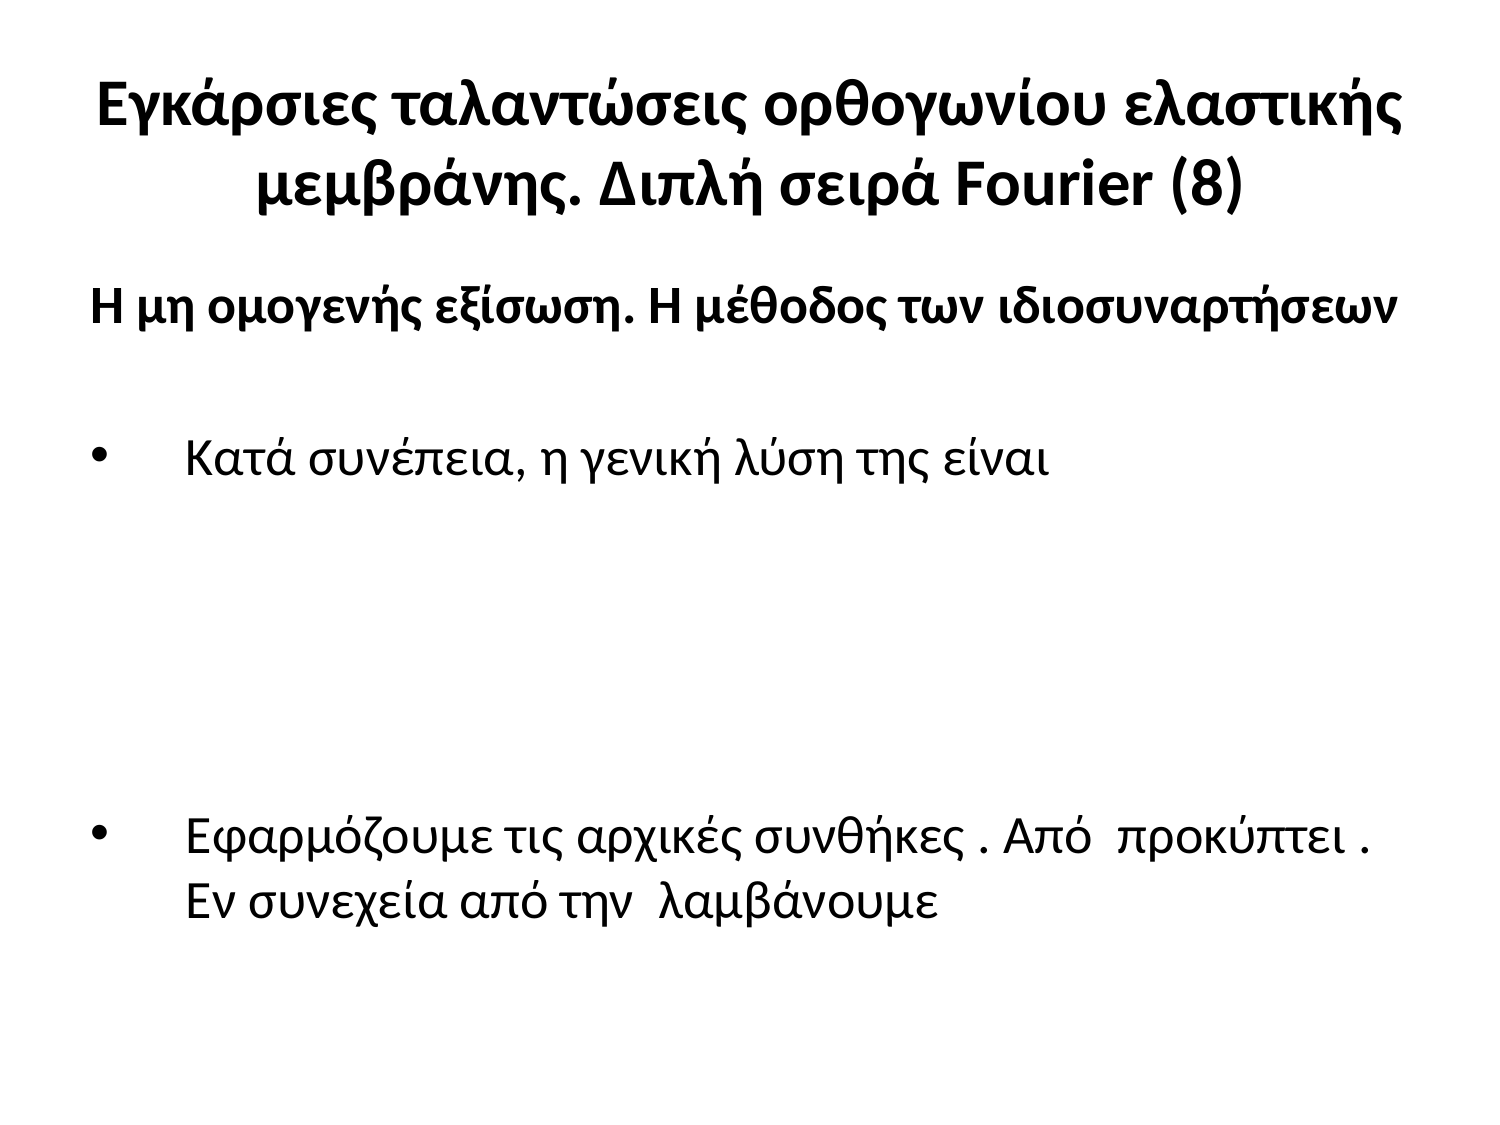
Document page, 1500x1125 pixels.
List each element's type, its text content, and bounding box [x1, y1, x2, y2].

title Εγκάρσιες ταλαντώσεις ορθογωνίου ελαστικής μεμβράνης. Διπλή σειρά Fourier (8) [75, 45, 1425, 233]
